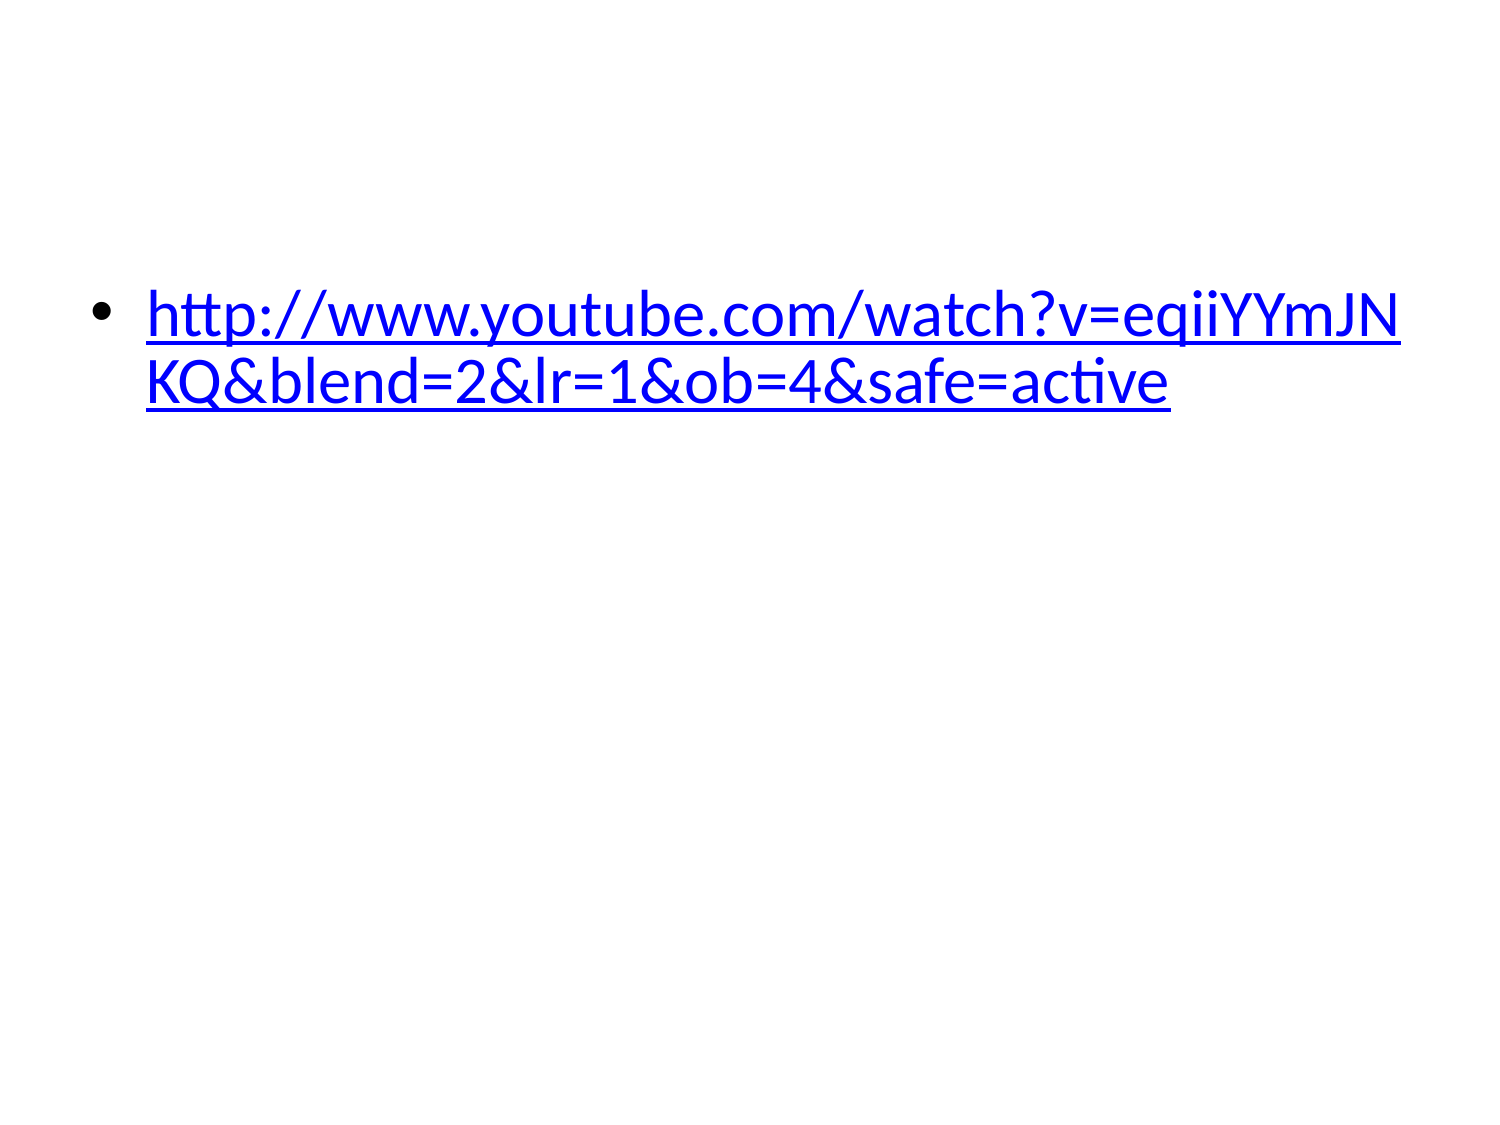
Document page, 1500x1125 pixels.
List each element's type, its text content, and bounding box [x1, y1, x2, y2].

list http://www.youtube.com/watch?v=eqiiYYmJNKQ&blend=2&lr=1&ob=4&safe=active [75, 262, 1425, 1005]
